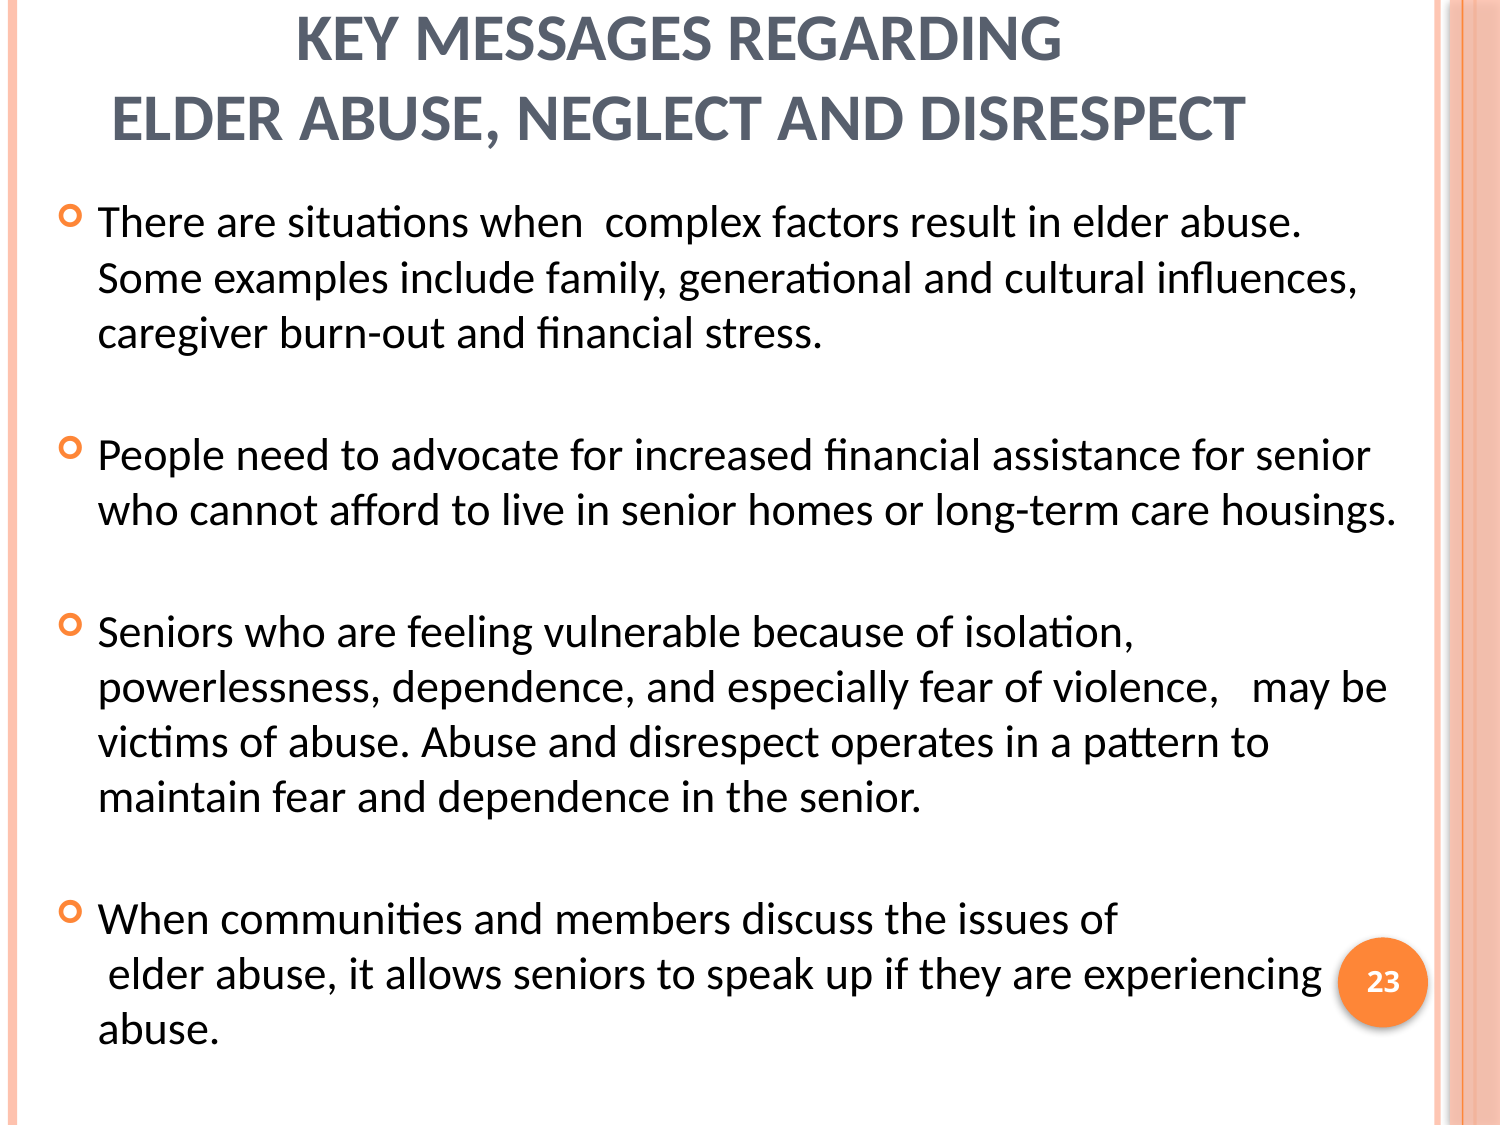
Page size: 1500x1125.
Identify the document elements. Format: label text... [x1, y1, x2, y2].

list There are situations when complex factors result in elder abuse. Some examples include family, generational and cultural influences, caregiver burn-out and financial stress. People need to advocate for increased financial assistance for senior who cannot afford to live in senior homes or long-term care housings. Seniors who are feeling vulnerable because of isolation, powerlessness, dependence, and especially fear of violence, may be victims of abuse. Abuse and disrespect operates in a pattern to maintain fear and dependence in the senior. When communities and members discuss the issues of elder abuse, it allows seniors to speak up if they are experiencing abuse. [41, 184, 1434, 1106]
title Key messages regarding elder abuse, neglect and disrespect [75, 0, 1300, 161]
slide_number 23 [1333, 940, 1434, 1027]
